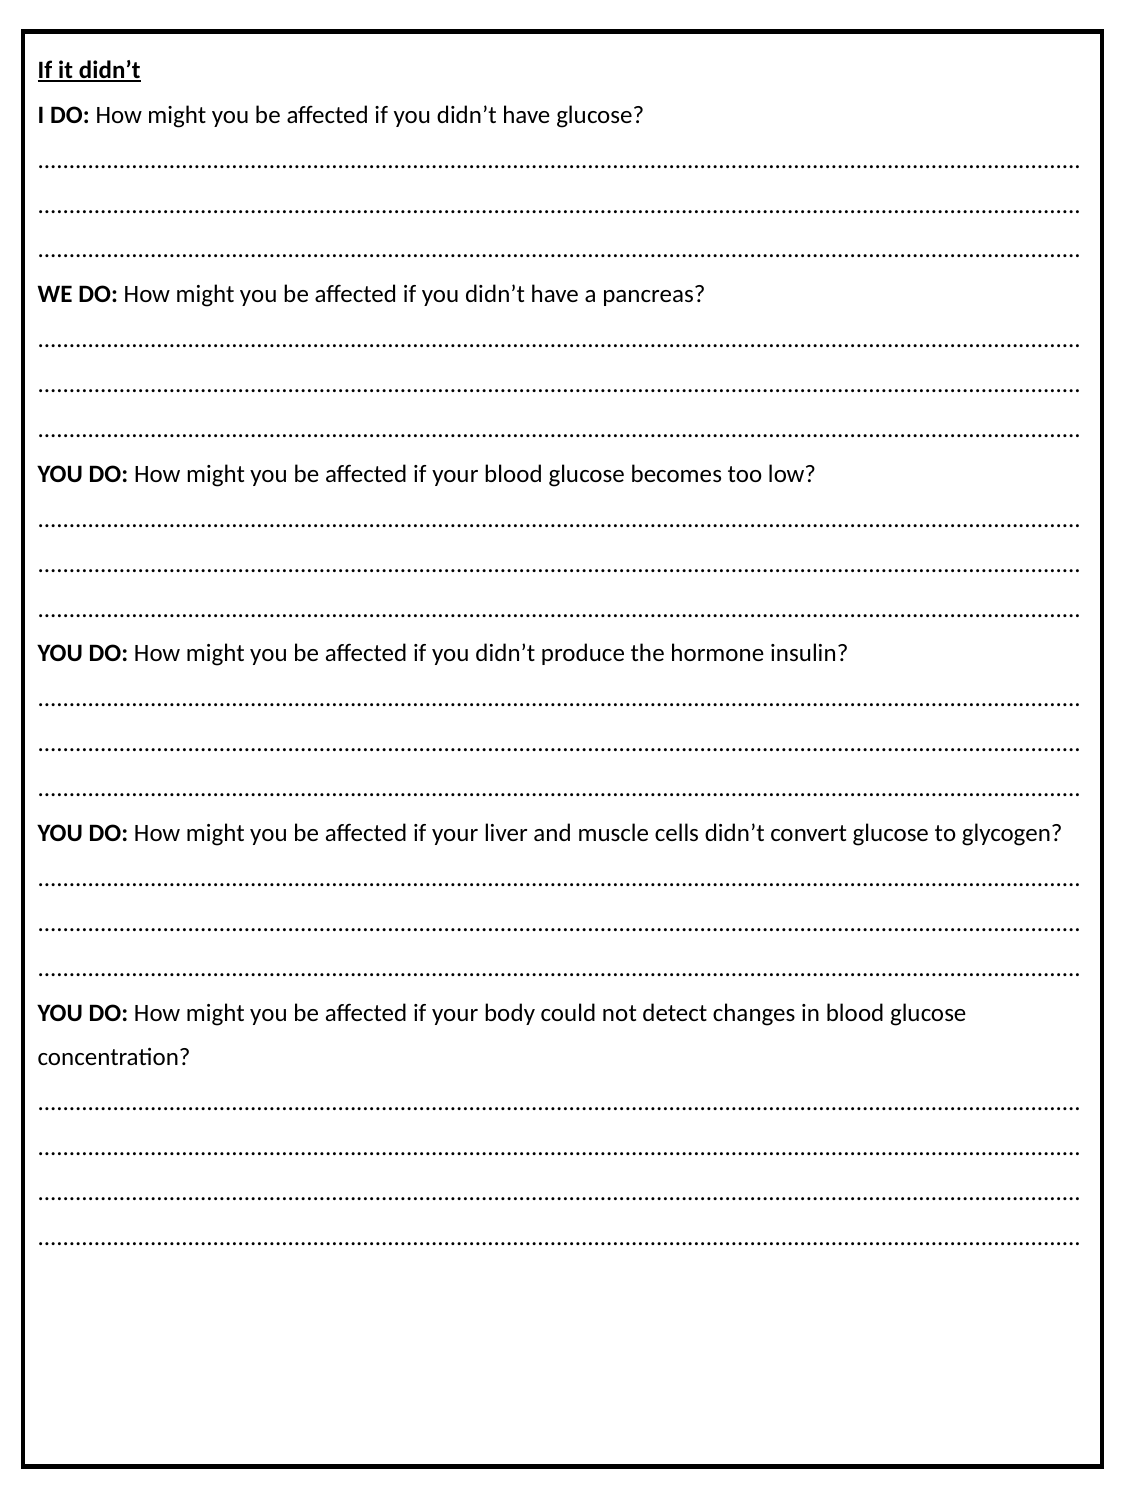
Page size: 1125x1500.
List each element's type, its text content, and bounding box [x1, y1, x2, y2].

text_box If it didn’t I DO: How might you be affected if you didn’t have glucose? ....................................................................................................................................................................... ....................................................................................................................................................................... ....................................................................................................................................................................... WE DO: How might you be affected if you didn’t have a pancreas? ....................................................................................................................................................................... ....................................................................................................................................................................... ....................................................................................................................................................................... YOU DO: How might you be affected if your blood glucose becomes too low? ....................................................................................................................................................................... ....................................................................................................................................................................... ....................................................................................................................................................................... YOU DO: How might you be affected if you didn’t produce the hormone insulin? ....................................................................................................................................................................... ....................................................................................................................................................................... ....................................................................................................................................................................... YOU DO: How might you be affected if your liver and muscle cells didn’t convert glucose to glycogen? ....................................................................................................................................................................... ....................................................................................................................................................................... ....................................................................................................................................................................... YOU DO: How might you be affected if your body could not detect changes in blood glucose concentration? ....................................................................................................................................................................... ....................................................................................................................................................................... ....................................................................................................................................................................... ....................................................................................................................................................................... [22, 30, 1103, 1468]
